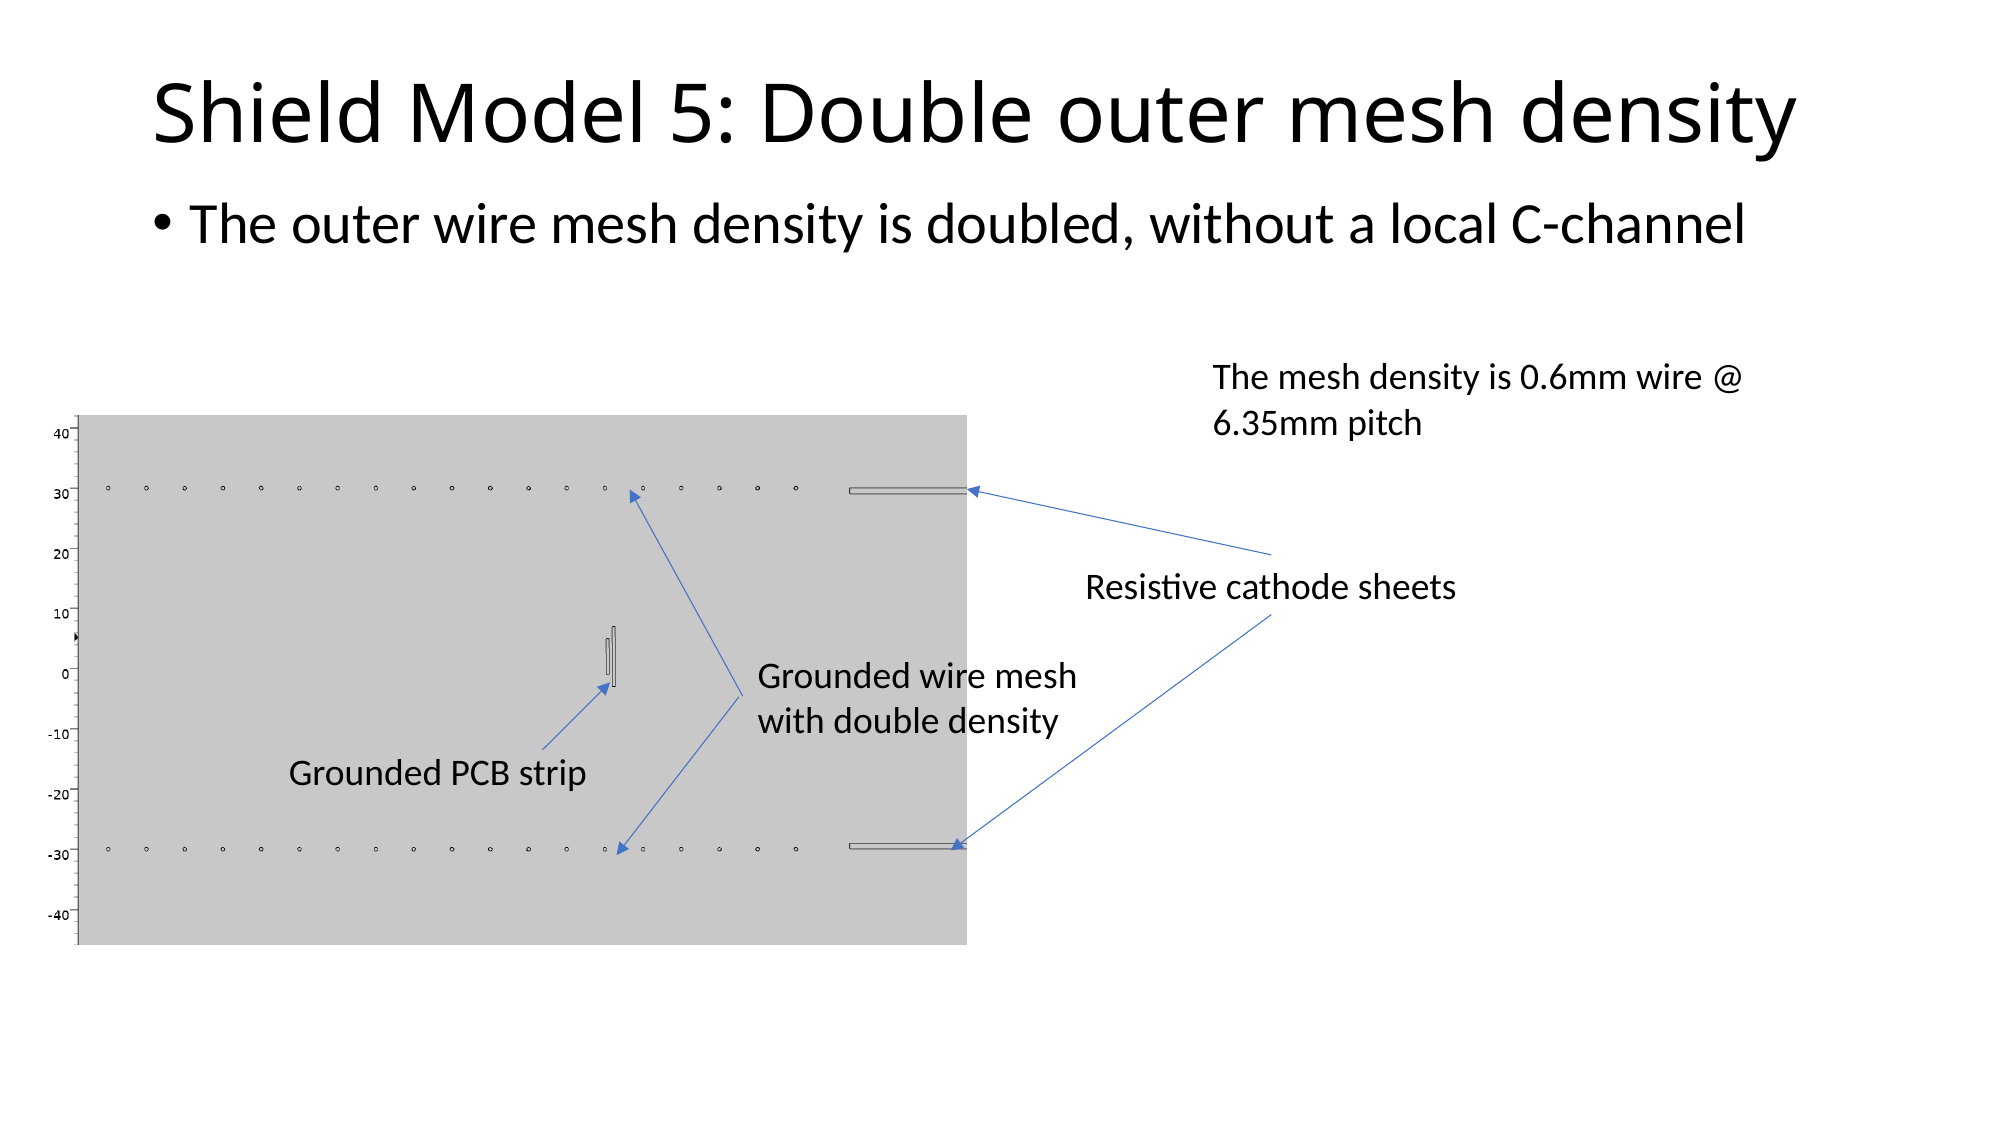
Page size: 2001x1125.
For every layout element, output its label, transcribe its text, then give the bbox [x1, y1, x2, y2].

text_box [950, 615, 1272, 851]
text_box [966, 489, 1272, 555]
text_box Resistive cathode sheets [1070, 554, 1473, 615]
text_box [616, 696, 739, 856]
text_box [542, 682, 611, 750]
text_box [629, 489, 743, 697]
picture [37, 415, 967, 945]
title Shield Model 5: Double outer mesh density [137, 59, 1863, 173]
list The outer wire mesh density is doubled, without a local C-channel [137, 185, 1863, 1014]
text_box The mesh density is 0.6mm wire @ 6.35mm pitch [1197, 345, 1851, 450]
